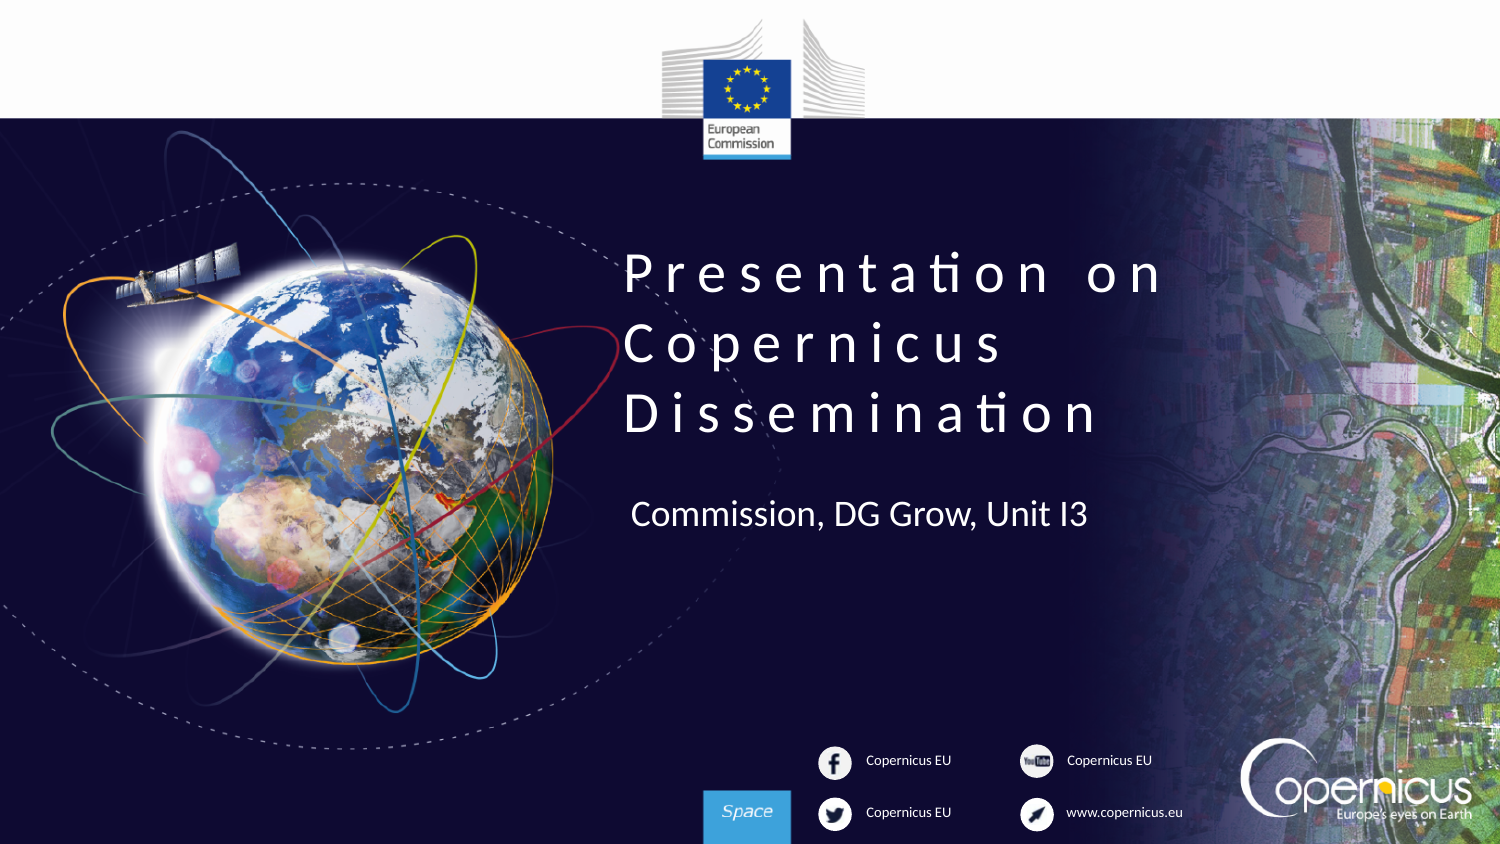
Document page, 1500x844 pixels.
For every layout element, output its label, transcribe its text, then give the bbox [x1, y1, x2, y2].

picture [0, 0, 1500, 844]
subtitle Commission, DG Grow, Unit I3 [615, 480, 1384, 706]
title Presentation on Copernicus Dissemination [608, 232, 1376, 517]
